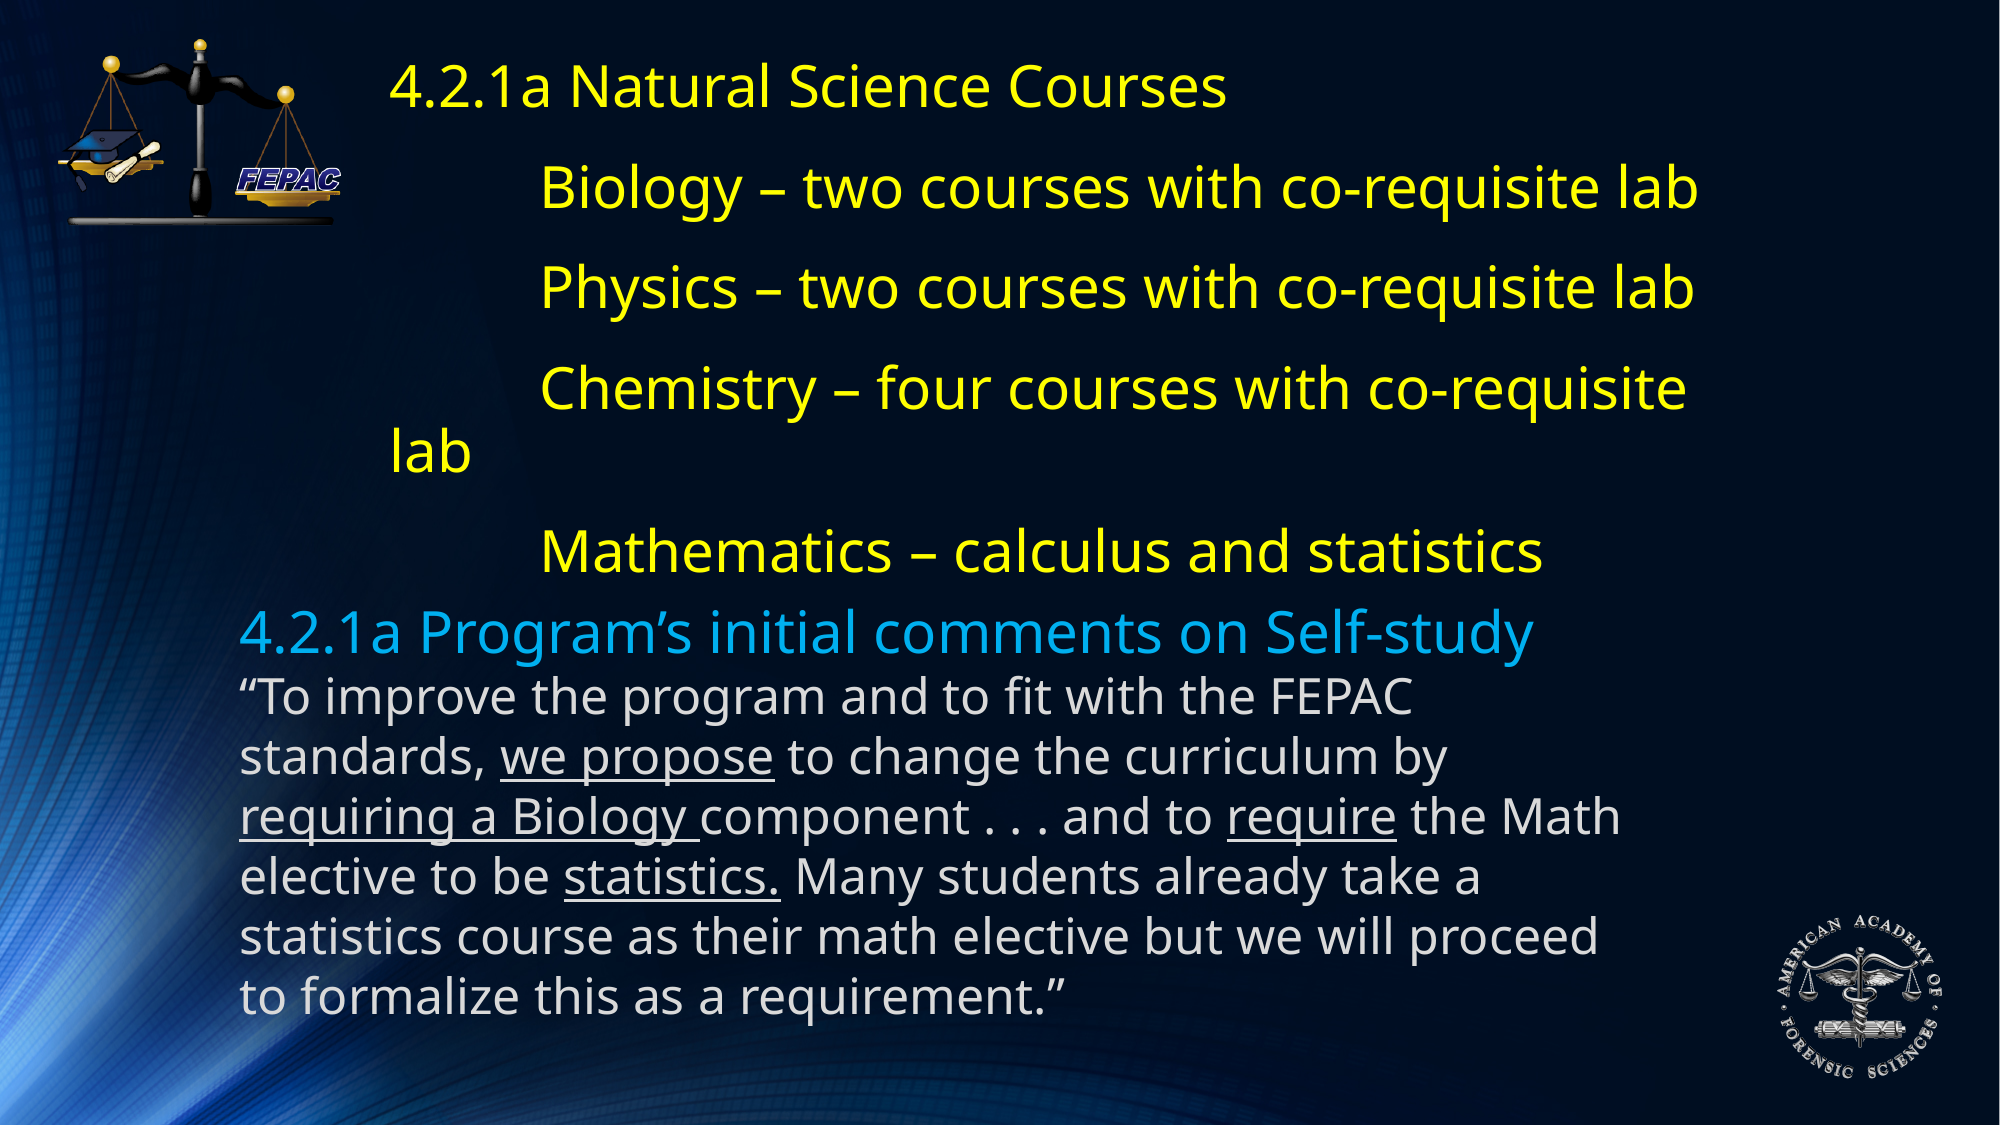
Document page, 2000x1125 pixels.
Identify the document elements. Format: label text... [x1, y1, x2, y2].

picture [0, 0, 2000, 1125]
text_box 4.2.1a Program’s initial comments on Self-study “To improve the program and to fit with the FEPAC standards, we propose to change the curriculum by requiring a Biology component . . . and to require the Math elective to be statistics. Many students already take a statistics course as their math elective but we will proceed to formalize this as a requirement.” [224, 587, 1663, 1033]
text_box 4.2.1a Natural Science Courses Biology – two courses with co-requisite lab Physics – two courses with co-requisite lab Chemistry – four courses with co-requisite lab Mathematics – calculus and statistics [374, 50, 1725, 675]
